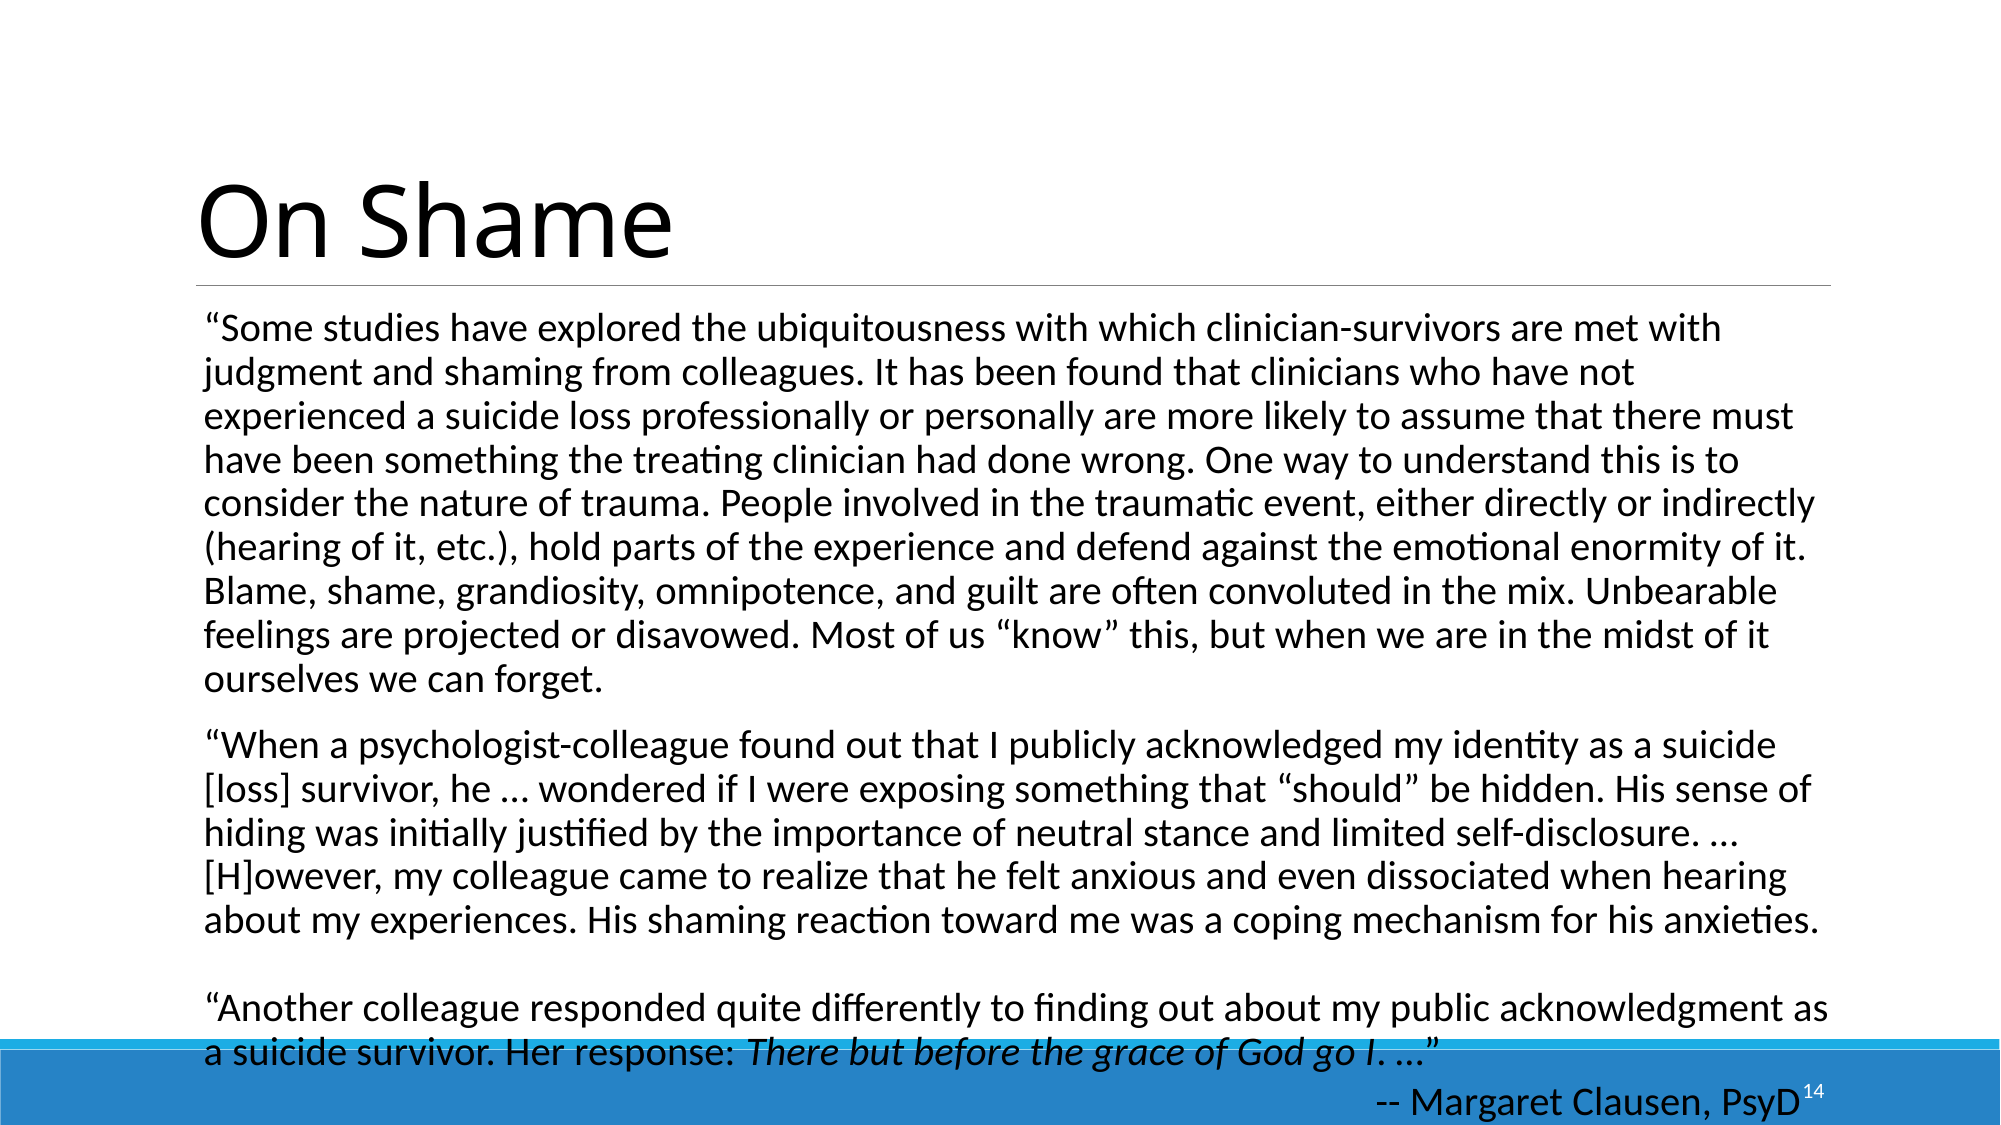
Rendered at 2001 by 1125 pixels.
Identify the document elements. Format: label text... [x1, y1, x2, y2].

title On Shame [180, 47, 1830, 285]
list “Some studies have explored the ubiquitousness with which clinician-survivors are met with judgment and shaming from colleagues. It has been found that clinicians who have not experienced a suicide loss professionally or personally are more likely to assume that there must have been something the treating clinician had done wrong. One way to understand this is to consider the nature of trauma. People involved in the traumatic event, either directly or indirectly (hearing of it, etc.), hold parts of the experience and defend against the emotional enormity of it. Blame, shame, grandiosity, omnipotence, and guilt are often convoluted in the mix. Unbearable feelings are projected or disavowed. Most of us “know” this, but when we are in the midst of it ourselves we can forget. “When a psychologist-colleague found out that I publicly acknowledged my identity as a suicide [loss] survivor, he … wondered if I were exposing something that “should” be hidden. His sense of hiding was initially justified by the importance of neutral stance and limited self-disclosure. … [H]owever, my colleague came to realize that he felt anxious and even dissociated when hearing about my experiences. His shaming reaction toward me was a coping mechanism for his anxieties. “Another colleague responded quite differently to finding out about my public acknowledgment as a suicide survivor. Her response: There but before the grace of God go I. …” -- Margaret Clausen, PsyD [189, 298, 1840, 1125]
slide_number 14 [1624, 1059, 1840, 1120]
